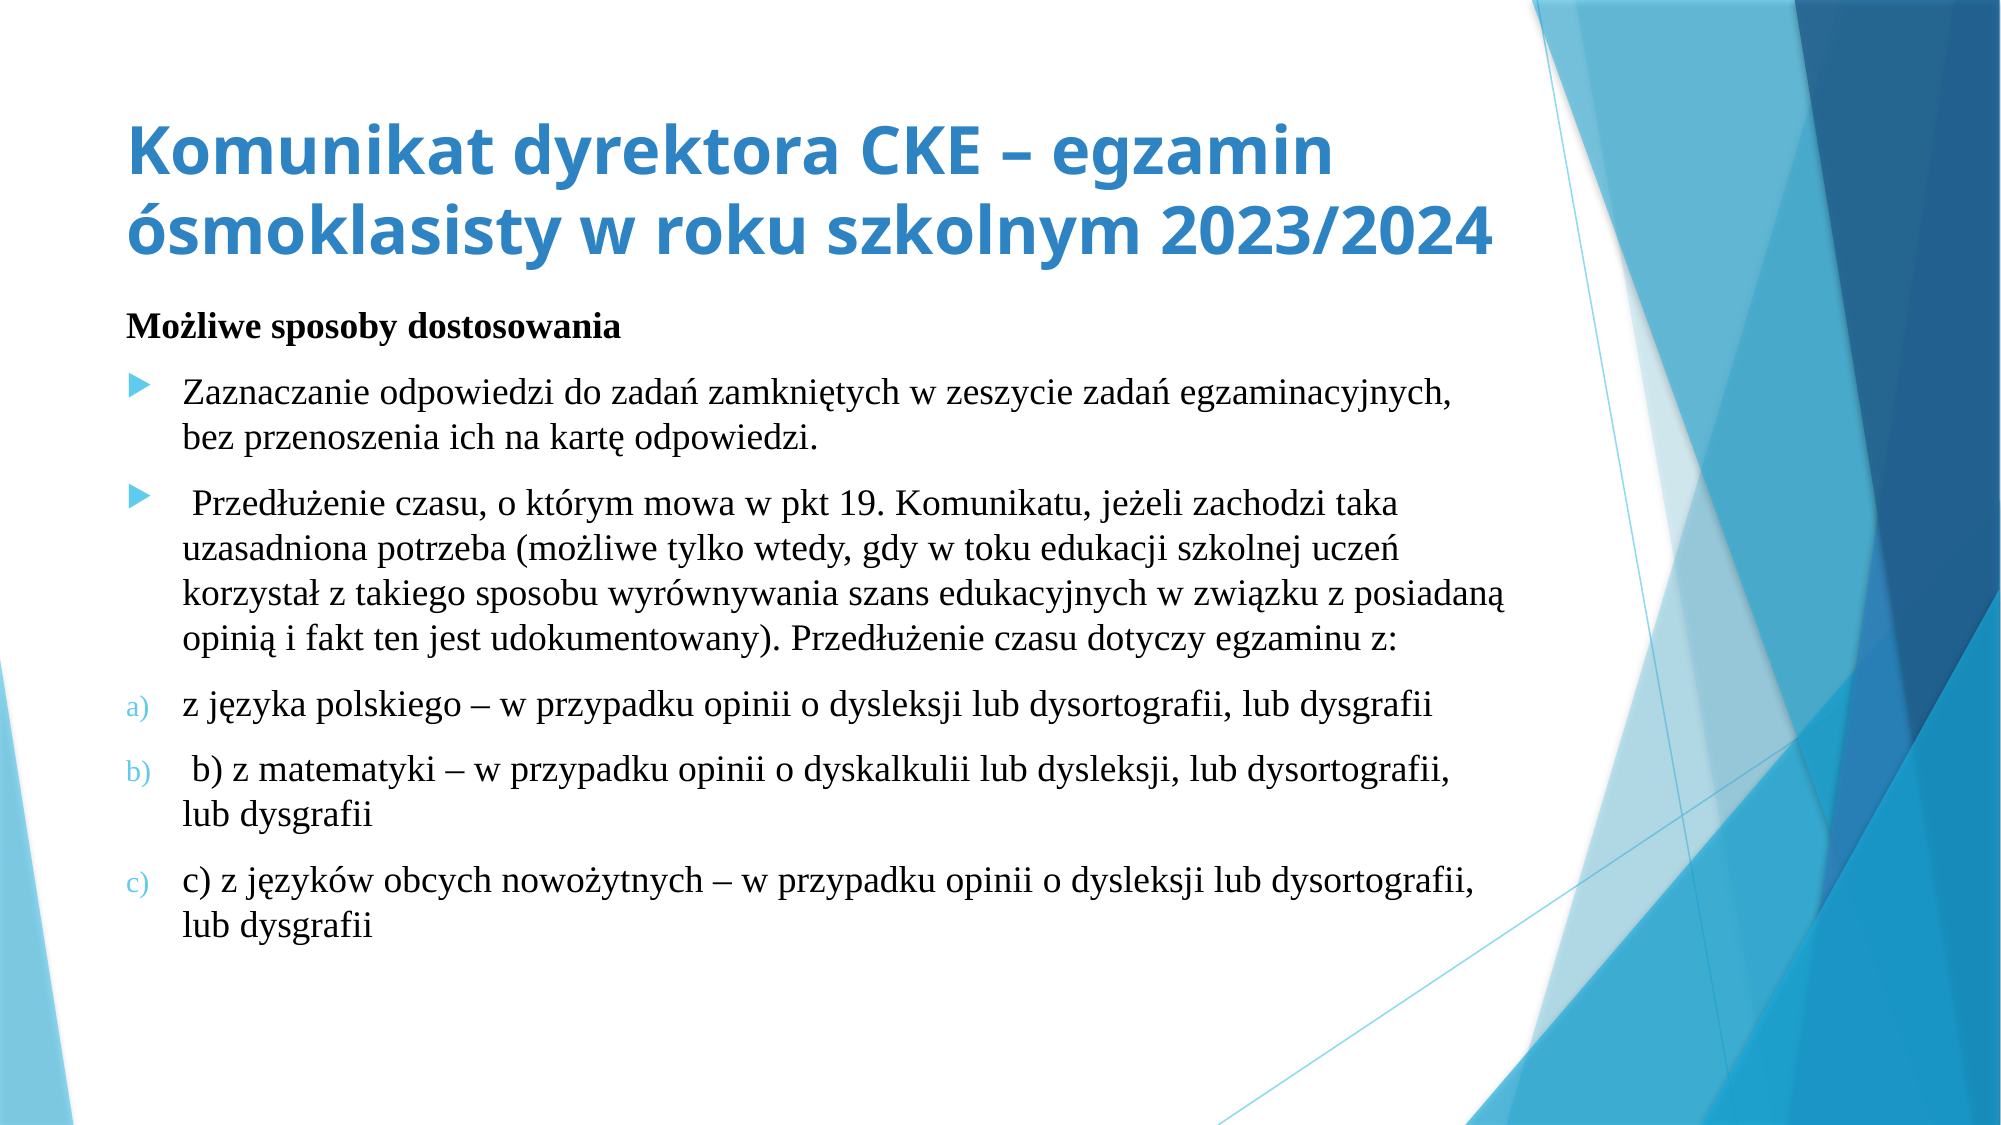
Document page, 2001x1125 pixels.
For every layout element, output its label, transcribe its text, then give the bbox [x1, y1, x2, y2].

title Komunikat dyrektora CKE – egzamin ósmoklasisty w roku szkolnym 2023/2024 [111, 99, 1522, 293]
list Możliwe sposoby dostosowania Zaznaczanie odpowiedzi do zadań zamkniętych w zeszycie zadań egzaminacyjnych, bez przenoszenia ich na kartę odpowiedzi. Przedłużenie czasu, o którym mowa w pkt 19. Komunikatu, jeżeli zachodzi taka uzasadniona potrzeba (możliwe tylko wtedy, gdy w toku edukacji szkolnej uczeń korzystał z takiego sposobu wyrównywania szans edukacyjnych w związku z posiadaną opinią i fakt ten jest udokumentowany). Przedłużenie czasu dotyczy egzaminu z: z języka polskiego – w przypadku opinii o dysleksji lub dysortografii, lub dysgrafii b) z matematyki – w przypadku opinii o dyskalkulii lub dysleksji, lub dysortografii, lub dysgrafii c) z języków obcych nowożytnych – w przypadku opinii o dysleksji lub dysortografii, lub dysgrafii [111, 293, 1522, 991]
